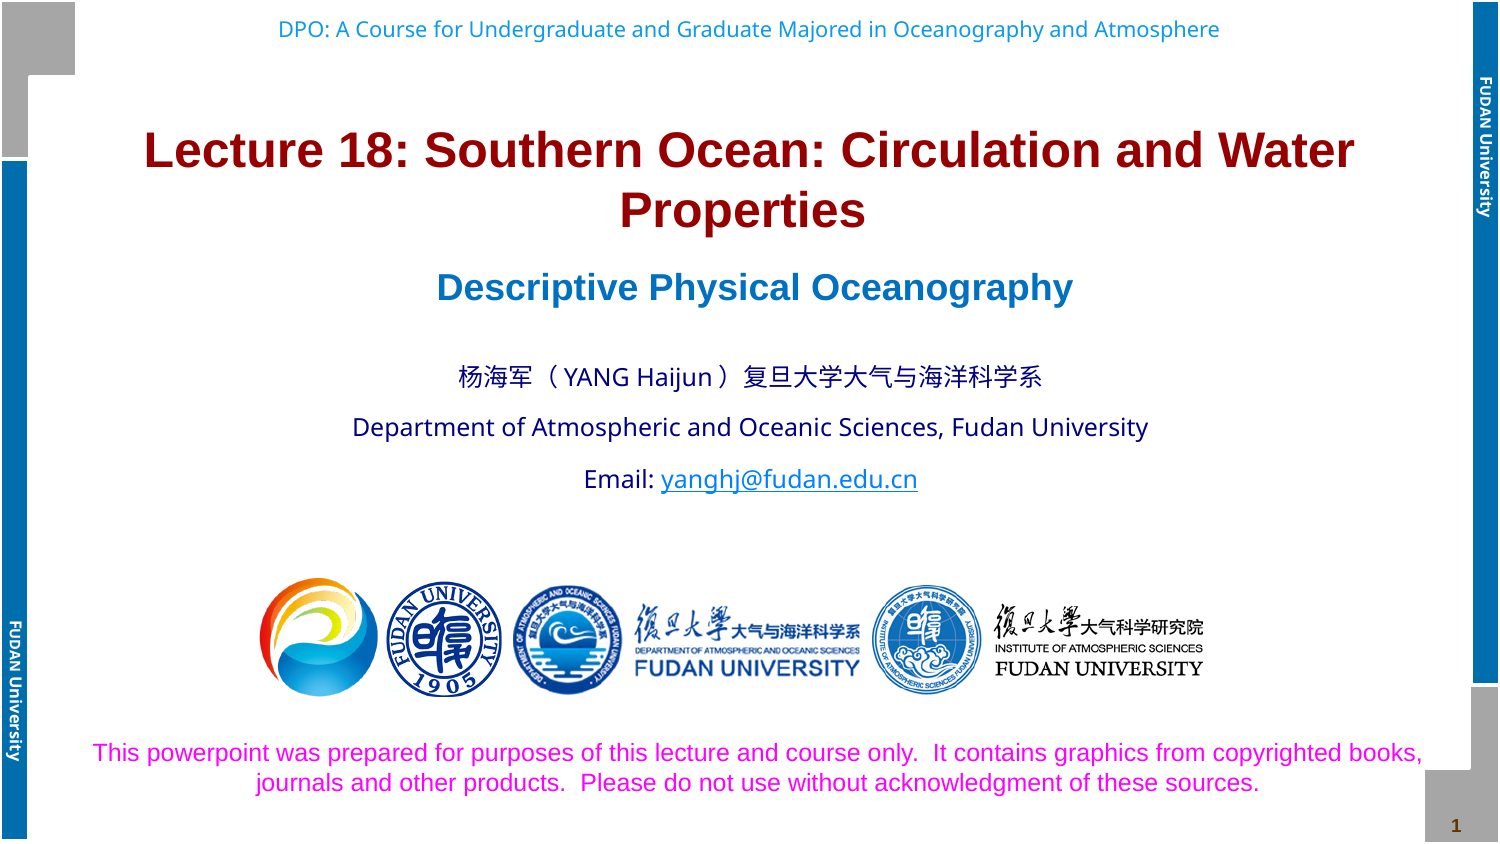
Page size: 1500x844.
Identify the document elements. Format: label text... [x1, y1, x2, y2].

title Lecture 18: Southern Ocean: Circulation and Water Properties Descriptive Physical Oceanography [64, 102, 1436, 316]
picture [259, 578, 378, 697]
text_box This powerpoint was prepared for purposes of this lecture and course only. It contains graphics from copyrighted books, journals and other products. Please do not use without acknowledgment of these sources. [64, 728, 1454, 804]
subtitle 杨海军（YANG Haijun）复旦大学大气与海洋科学系 Department of Atmospheric and Oceanic Sciences, Fudan University Email: yanghj@fudan.edu.cn [259, 338, 1243, 517]
picture [383, 578, 502, 697]
picture [513, 566, 1223, 709]
